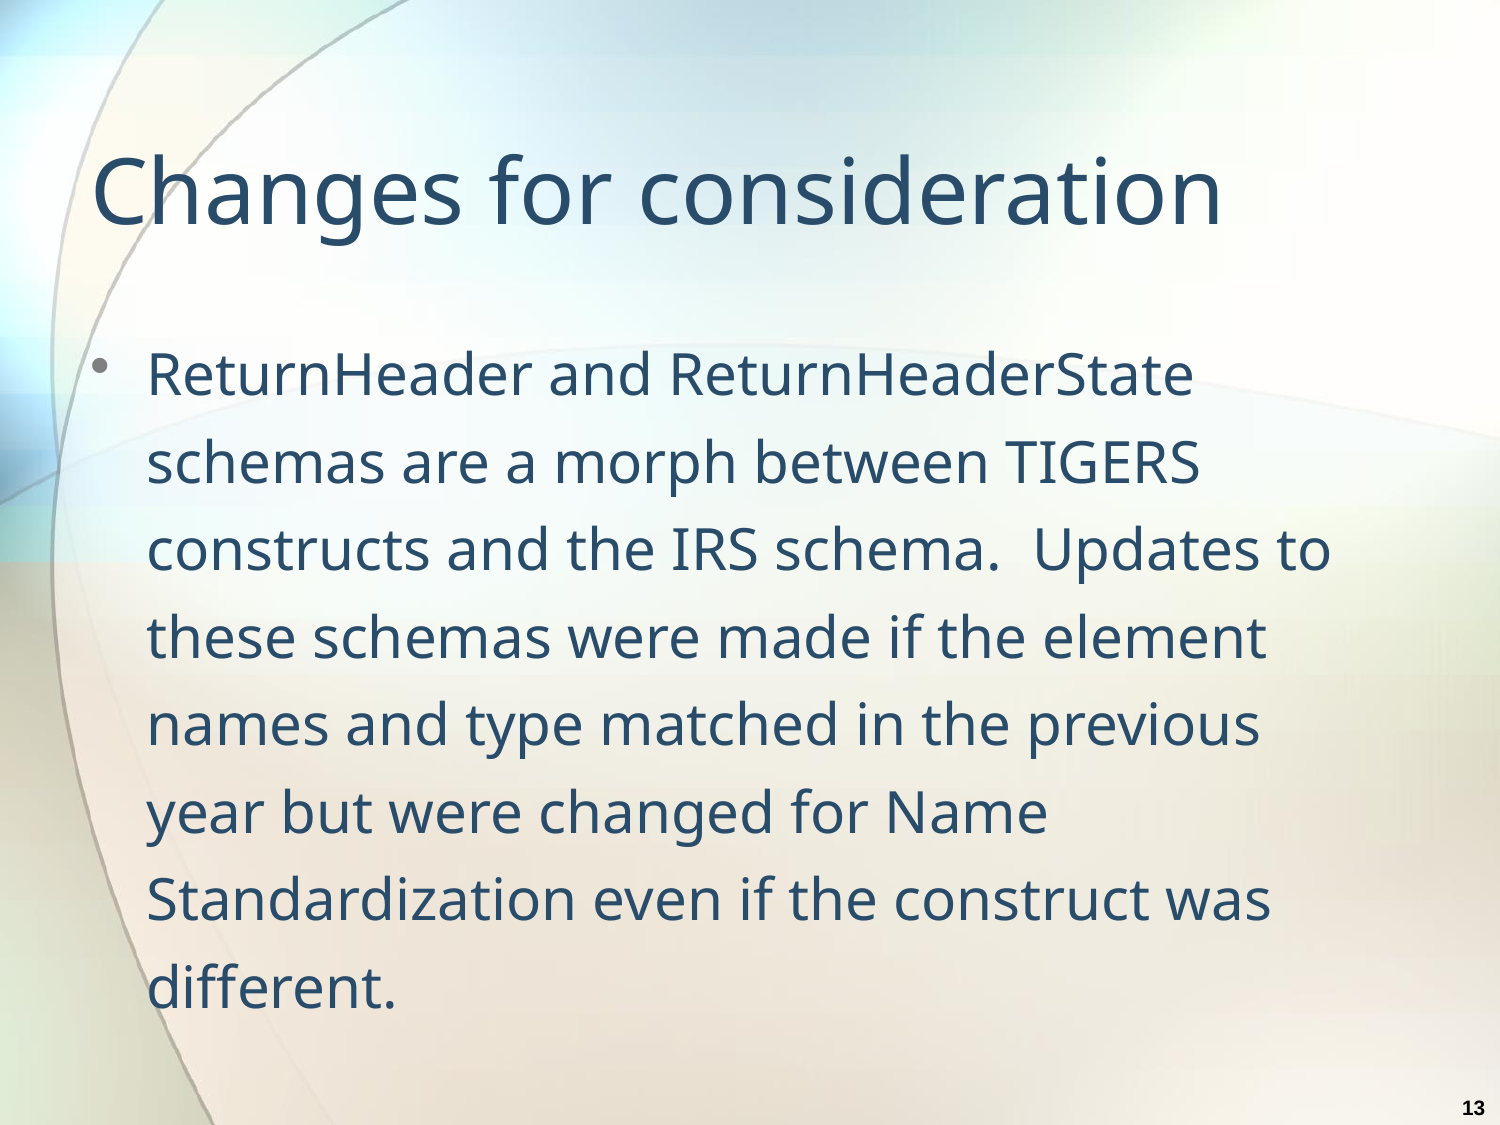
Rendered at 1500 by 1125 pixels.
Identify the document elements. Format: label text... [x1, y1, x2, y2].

picture [0, 0, 1500, 1125]
title Changes for consideration [74, 112, 1401, 263]
list ReturnHeader and ReturnHeaderState schemas are a morph between TIGERS constructs and the IRS schema. Updates to these schemas were made if the element names and type matched in the previous year but were changed for Name Standardization even if the construct was different. [74, 312, 1401, 1051]
slide_number 13 [1187, 1087, 1500, 1125]
